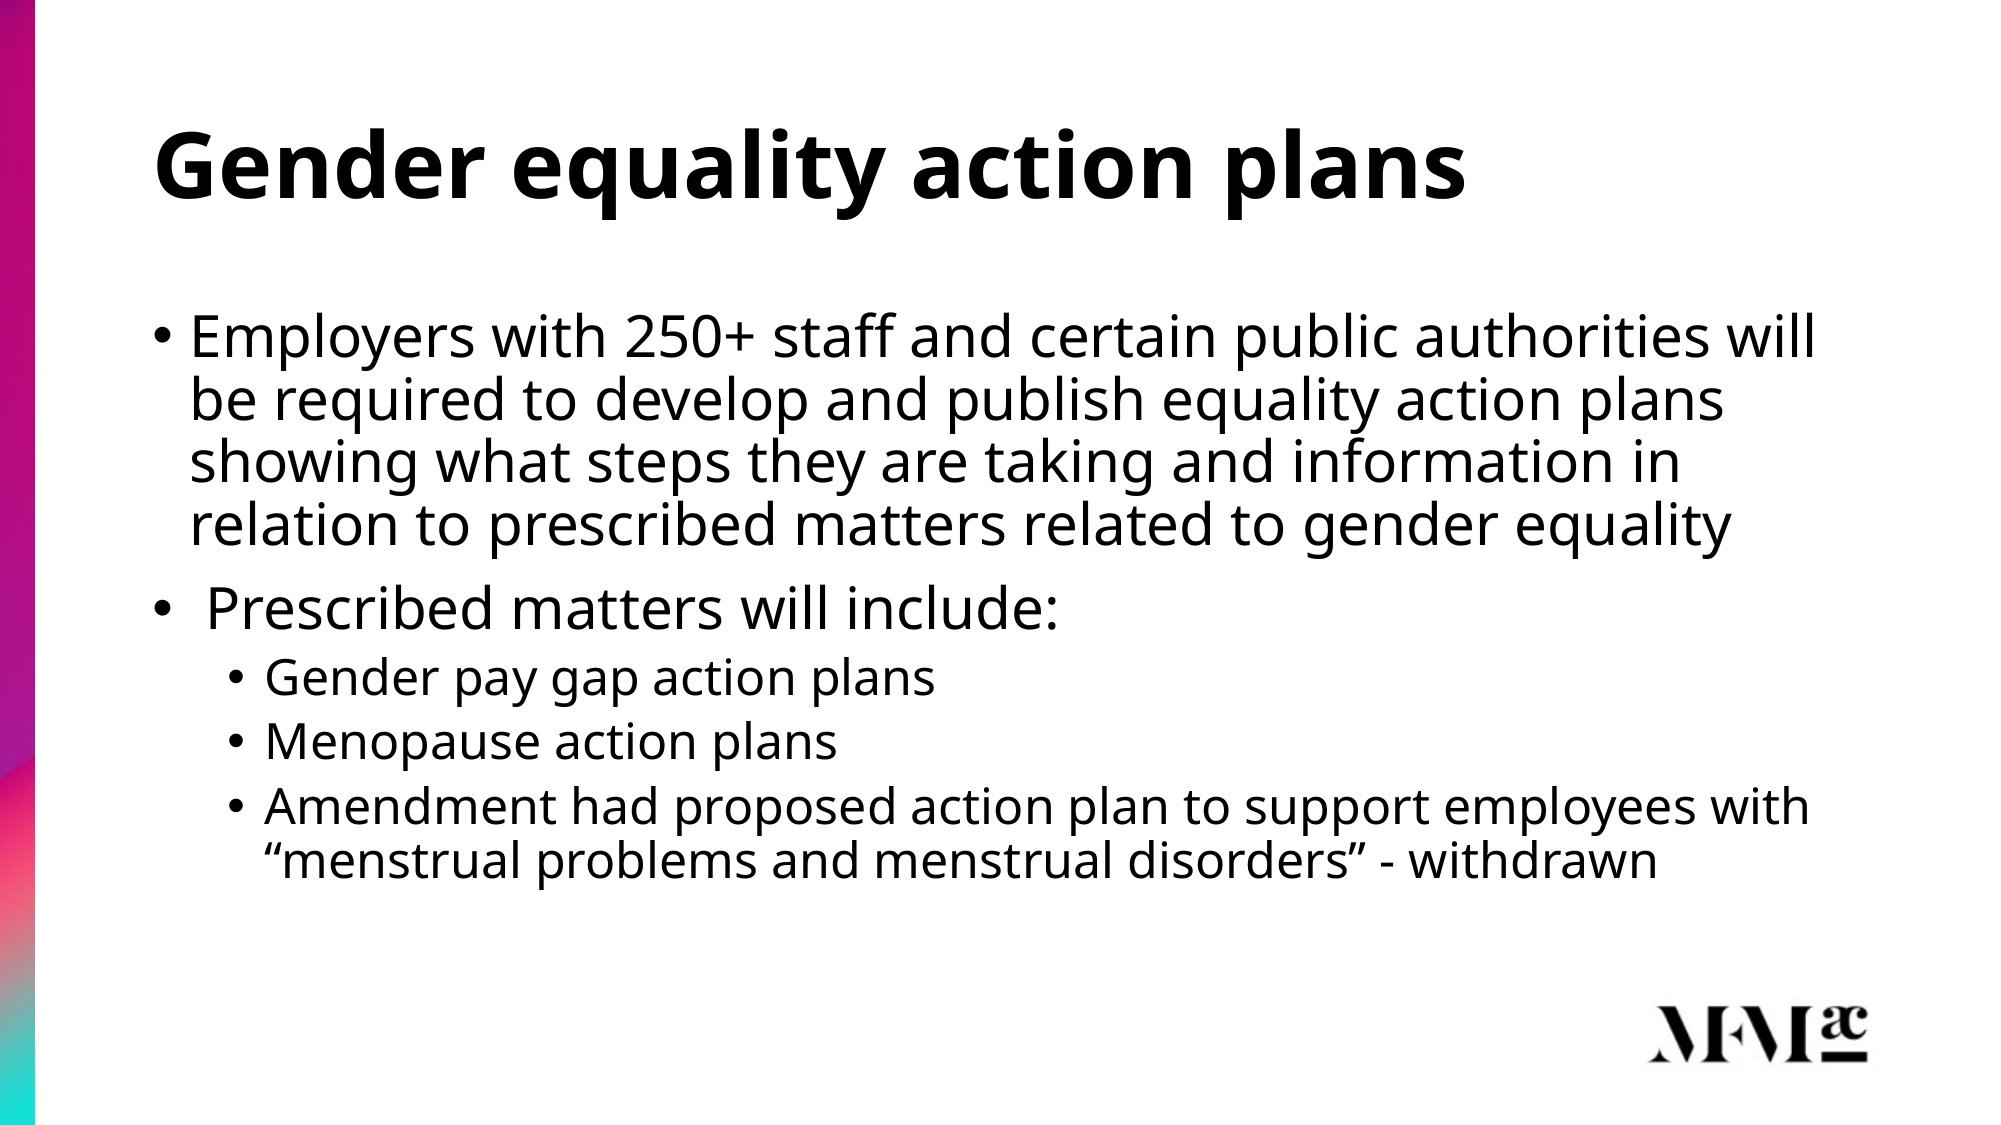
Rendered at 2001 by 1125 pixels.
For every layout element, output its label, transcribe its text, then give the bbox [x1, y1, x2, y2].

title Gender equality action plans [137, 59, 1863, 278]
picture [1640, 997, 1875, 1071]
list Employers with 250+ staff and certain public authorities will be required to develop and publish equality action plans showing what steps they are taking and information in relation to prescribed matters related to gender equality Prescribed matters will include: Gender pay gap action plans Menopause action plans Amendment had proposed action plan to support employees with “menstrual problems and menstrual disorders” - withdrawn [137, 299, 1863, 1012]
picture [0, 0, 35, 1125]
